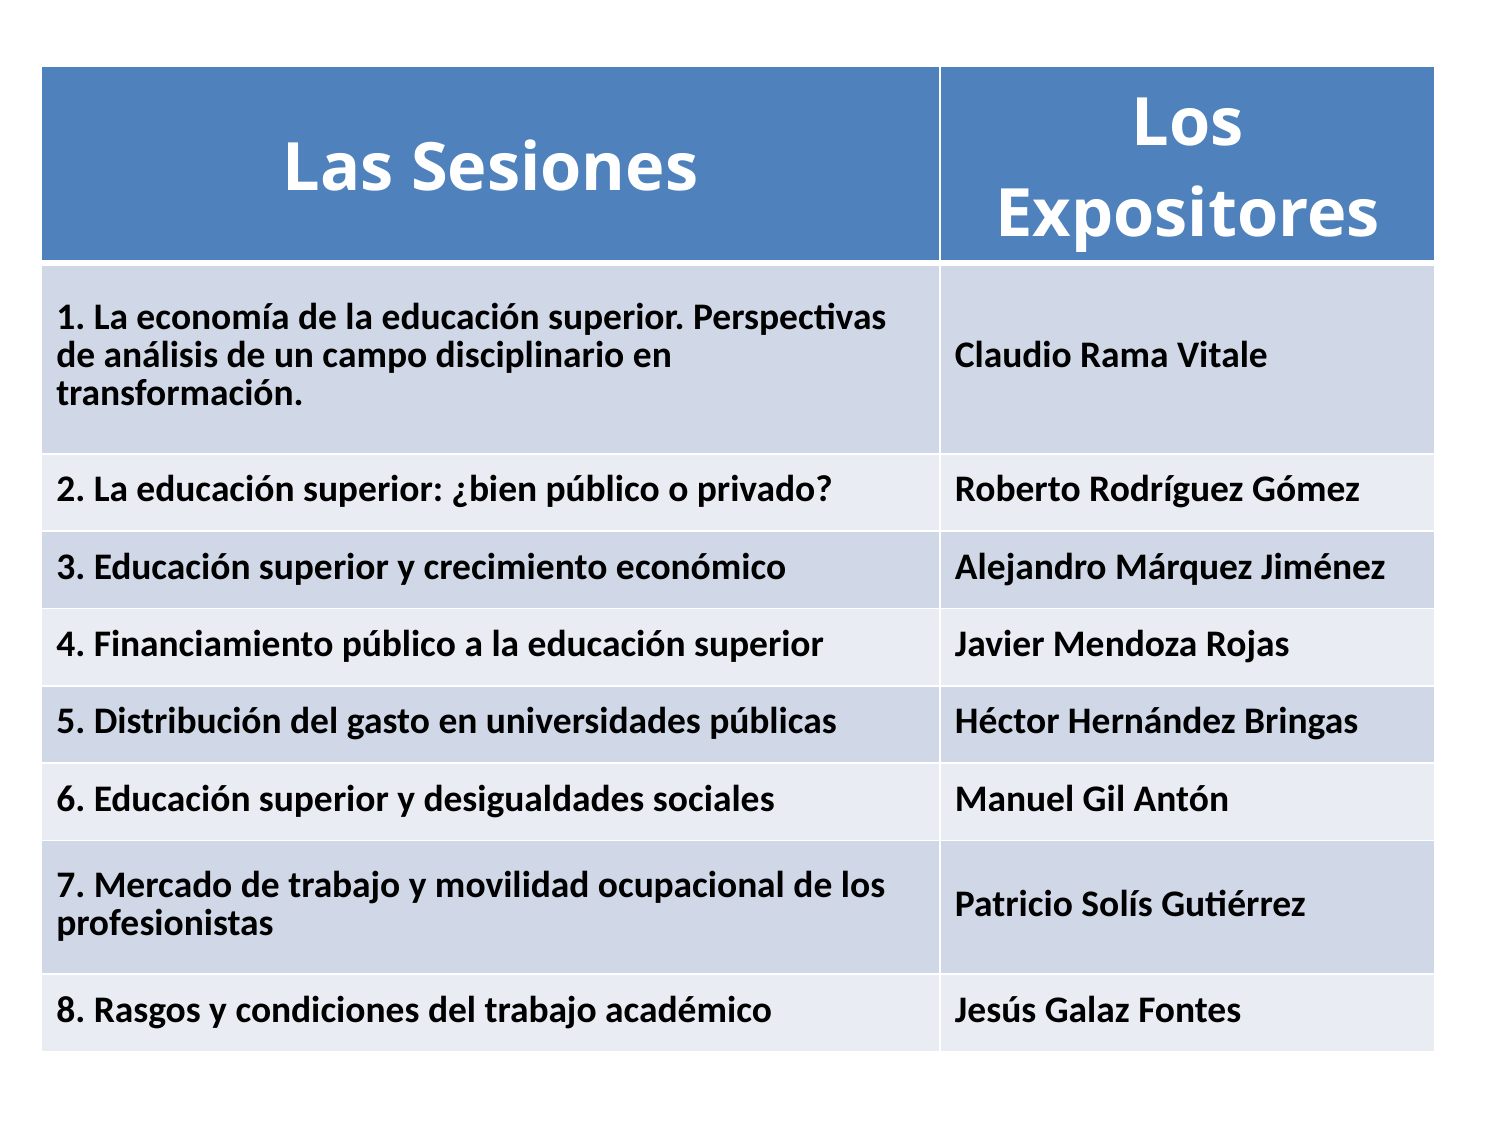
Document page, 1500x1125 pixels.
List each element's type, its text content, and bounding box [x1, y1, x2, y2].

table_header Las Sesiones [42, 67, 939, 260]
table_cell Manuel Gil Antón [941, 764, 1434, 840]
table_cell 3. Educación superior y crecimiento económico [42, 532, 939, 608]
table_cell 5. Distribución del gasto en universidades públicas [42, 687, 939, 762]
table_cell 1. La economía de la educación superior. Perspectivas de análisis de un campo disciplinario en transformación. [42, 266, 939, 453]
table_cell 2. La educación superior: ¿bien público o privado? [42, 455, 939, 530]
table_header Los Expositores [941, 67, 1434, 260]
table_cell Patricio Solís Gutiérrez [941, 841, 1434, 973]
table_cell Alejandro Márquez Jiménez [941, 532, 1434, 608]
table_cell Jesús Galaz Fontes [941, 975, 1434, 1051]
table_cell Héctor Hernández Bringas [941, 687, 1434, 762]
table_cell 7. Mercado de trabajo y movilidad ocupacional de los profesionistas [42, 841, 939, 973]
table_cell 6. Educación superior y desigualdades sociales [42, 764, 939, 840]
table_cell Javier Mendoza Rojas [941, 609, 1434, 685]
table_cell 8. Rasgos y condiciones del trabajo académico [42, 975, 939, 1051]
table_cell Claudio Rama Vitale [941, 266, 1434, 453]
table_cell 4. Financiamiento público a la educación superior [42, 609, 939, 685]
table_cell Roberto Rodríguez Gómez [941, 455, 1434, 530]
